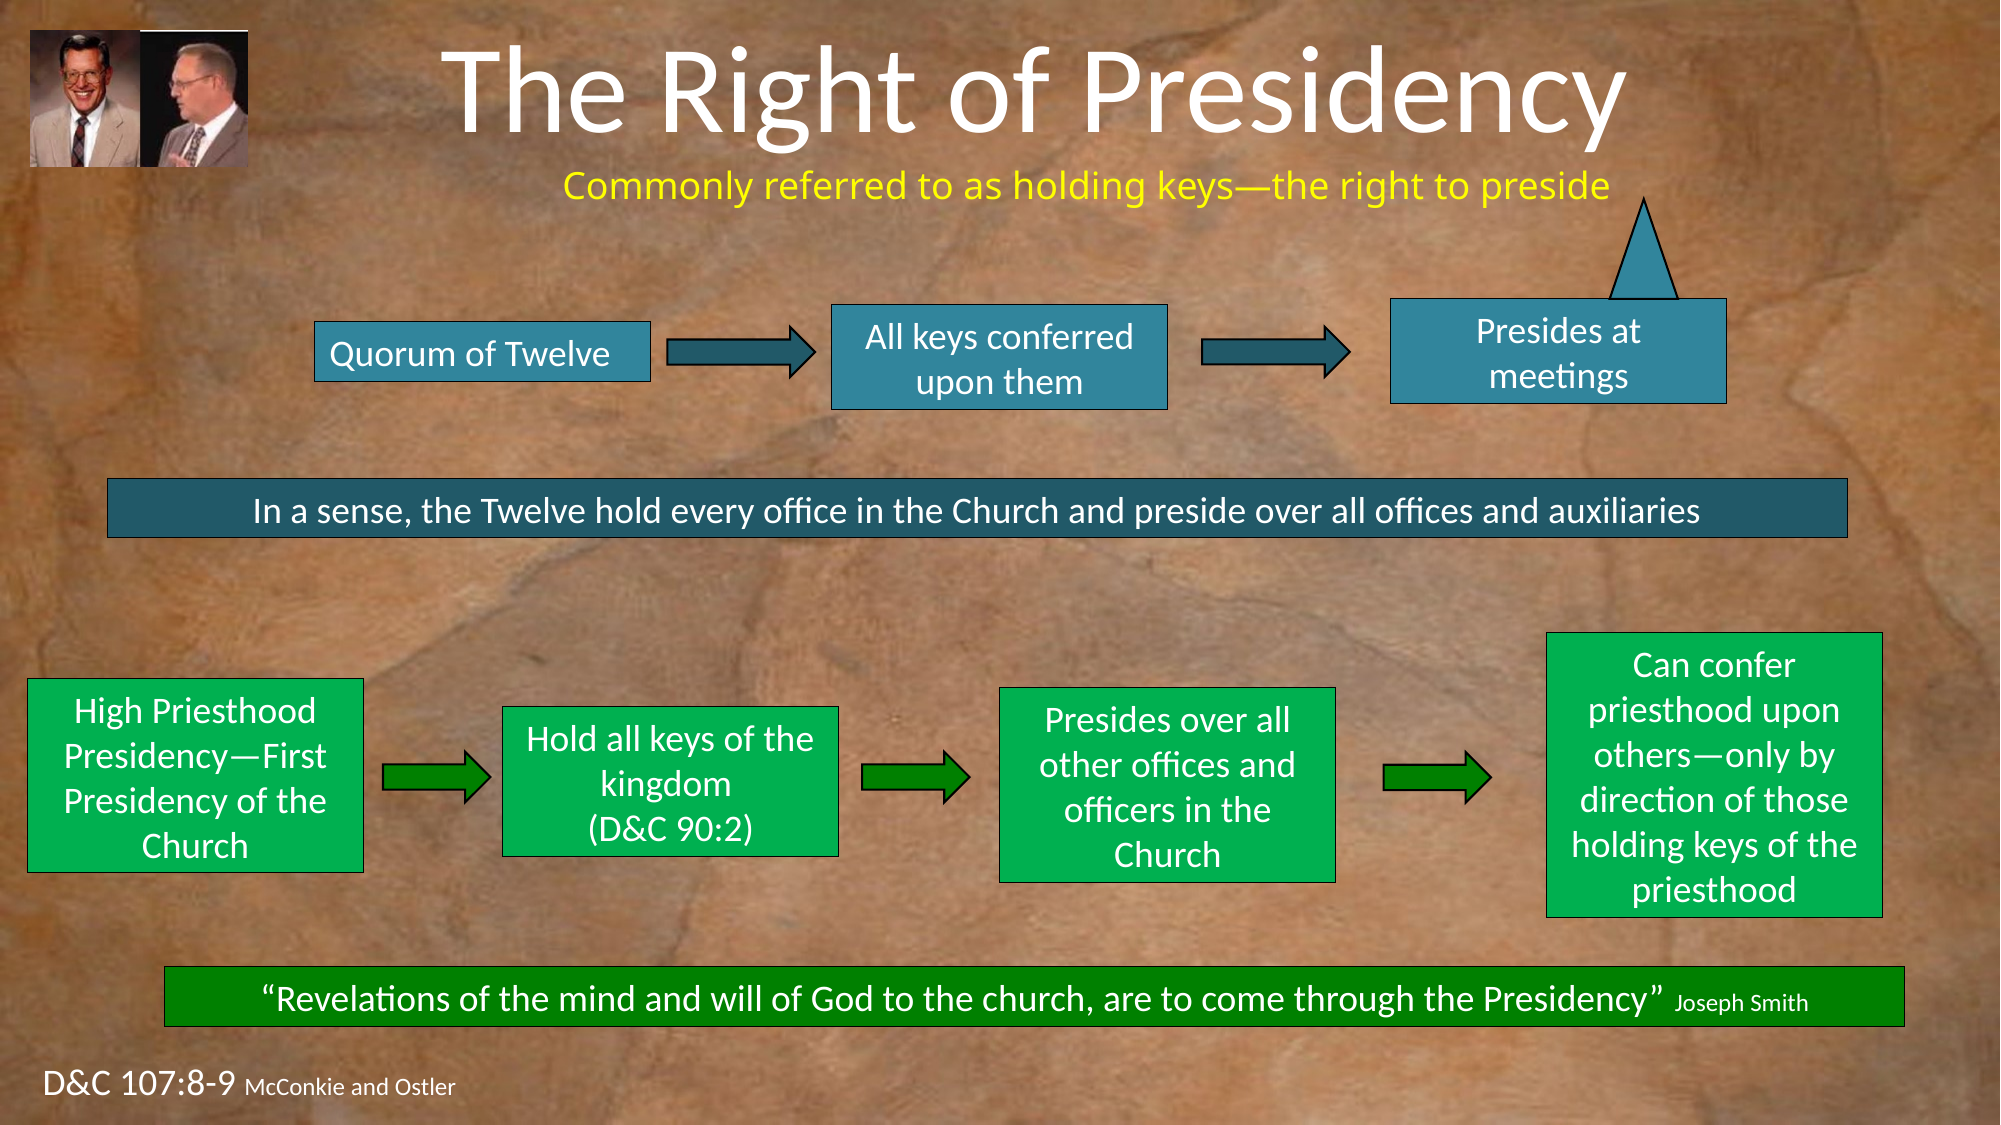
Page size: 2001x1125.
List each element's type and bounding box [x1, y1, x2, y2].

text_box [1390, 199, 1727, 405]
picture [0, 0, 2000, 1125]
